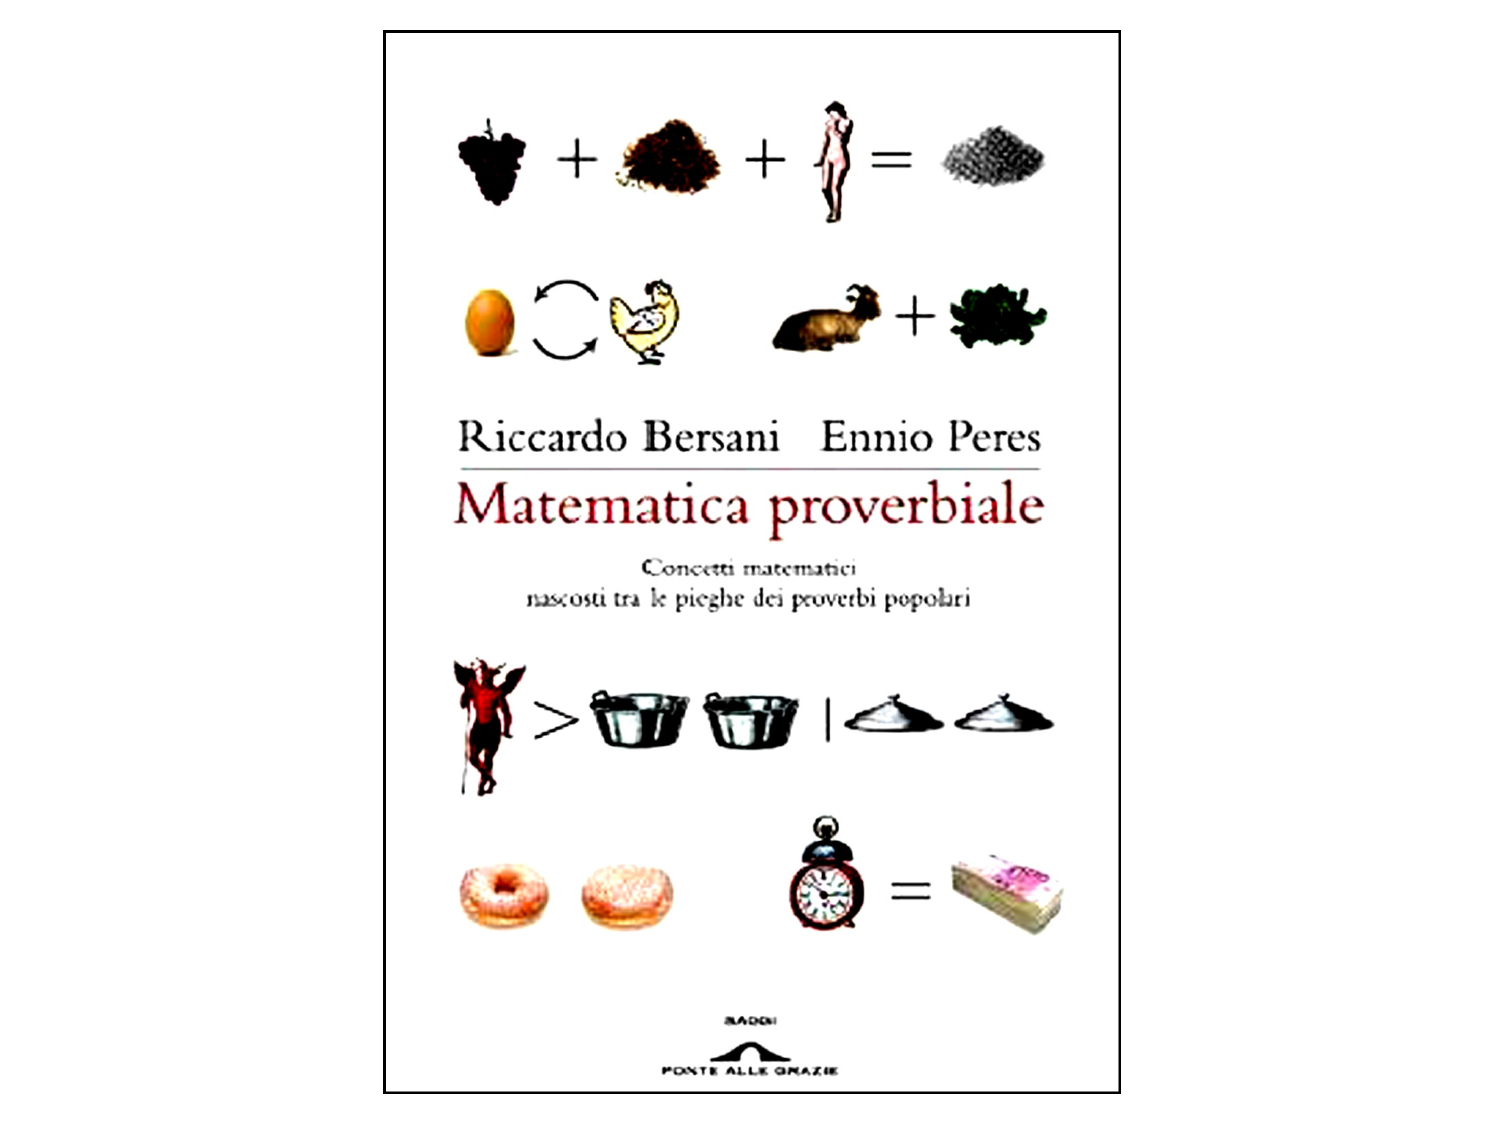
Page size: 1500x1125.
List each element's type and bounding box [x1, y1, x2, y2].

picture [383, 30, 1121, 1095]
